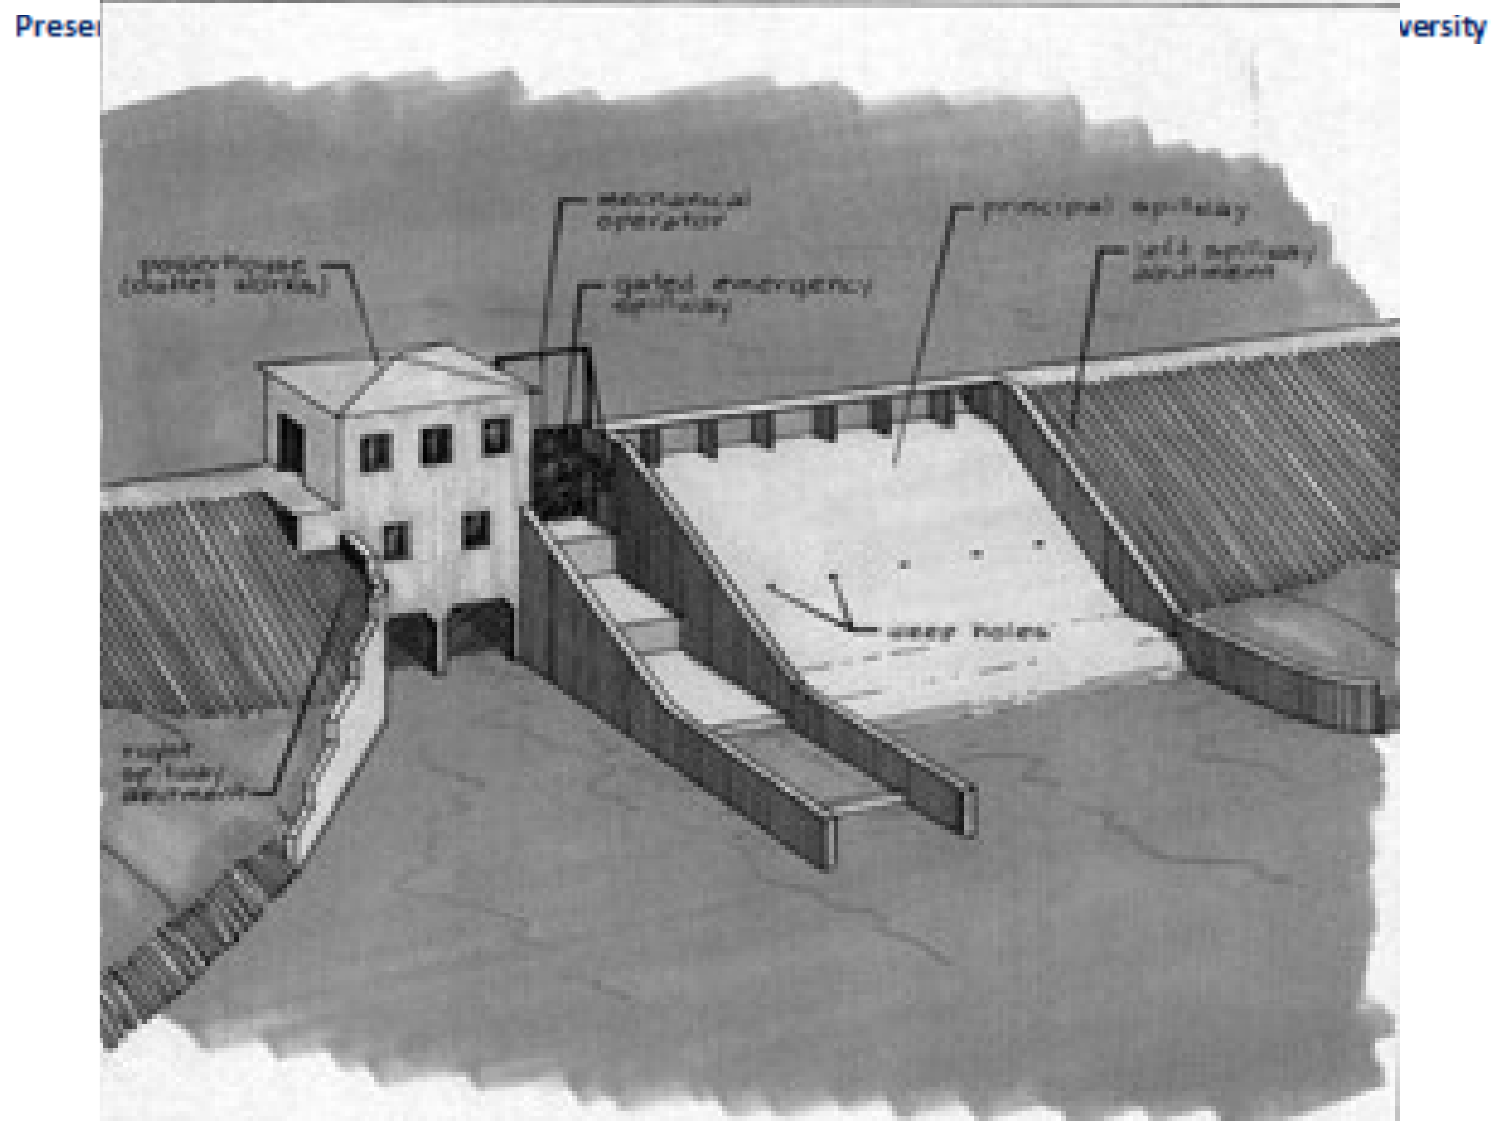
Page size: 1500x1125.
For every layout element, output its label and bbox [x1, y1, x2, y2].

picture [15, 15, 99, 44]
picture [1400, 15, 1491, 44]
text_box [99, 0, 1400, 1121]
